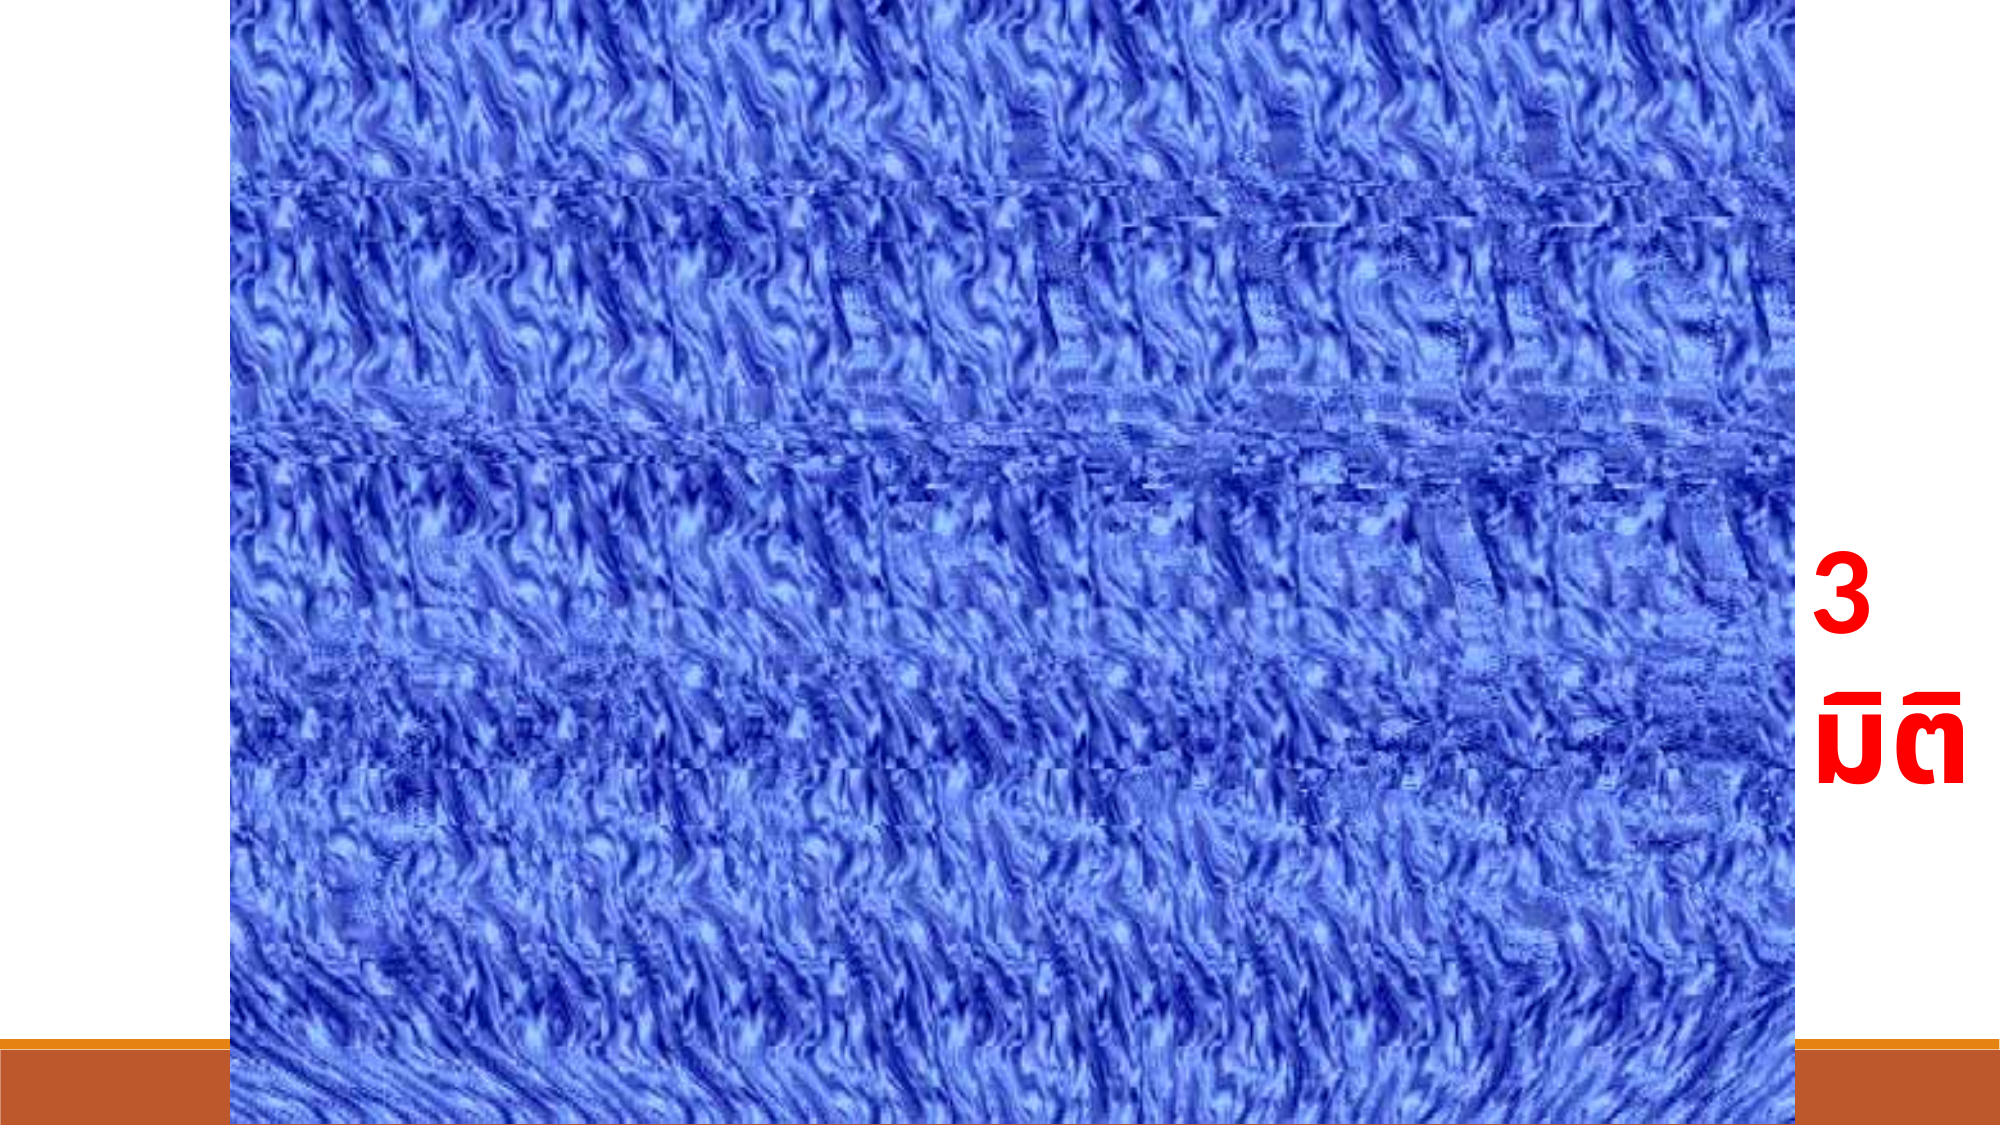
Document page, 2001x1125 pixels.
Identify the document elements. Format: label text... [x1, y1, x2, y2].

picture [229, 0, 1796, 1124]
text_box 3 มิติ [1806, 501, 2000, 816]
